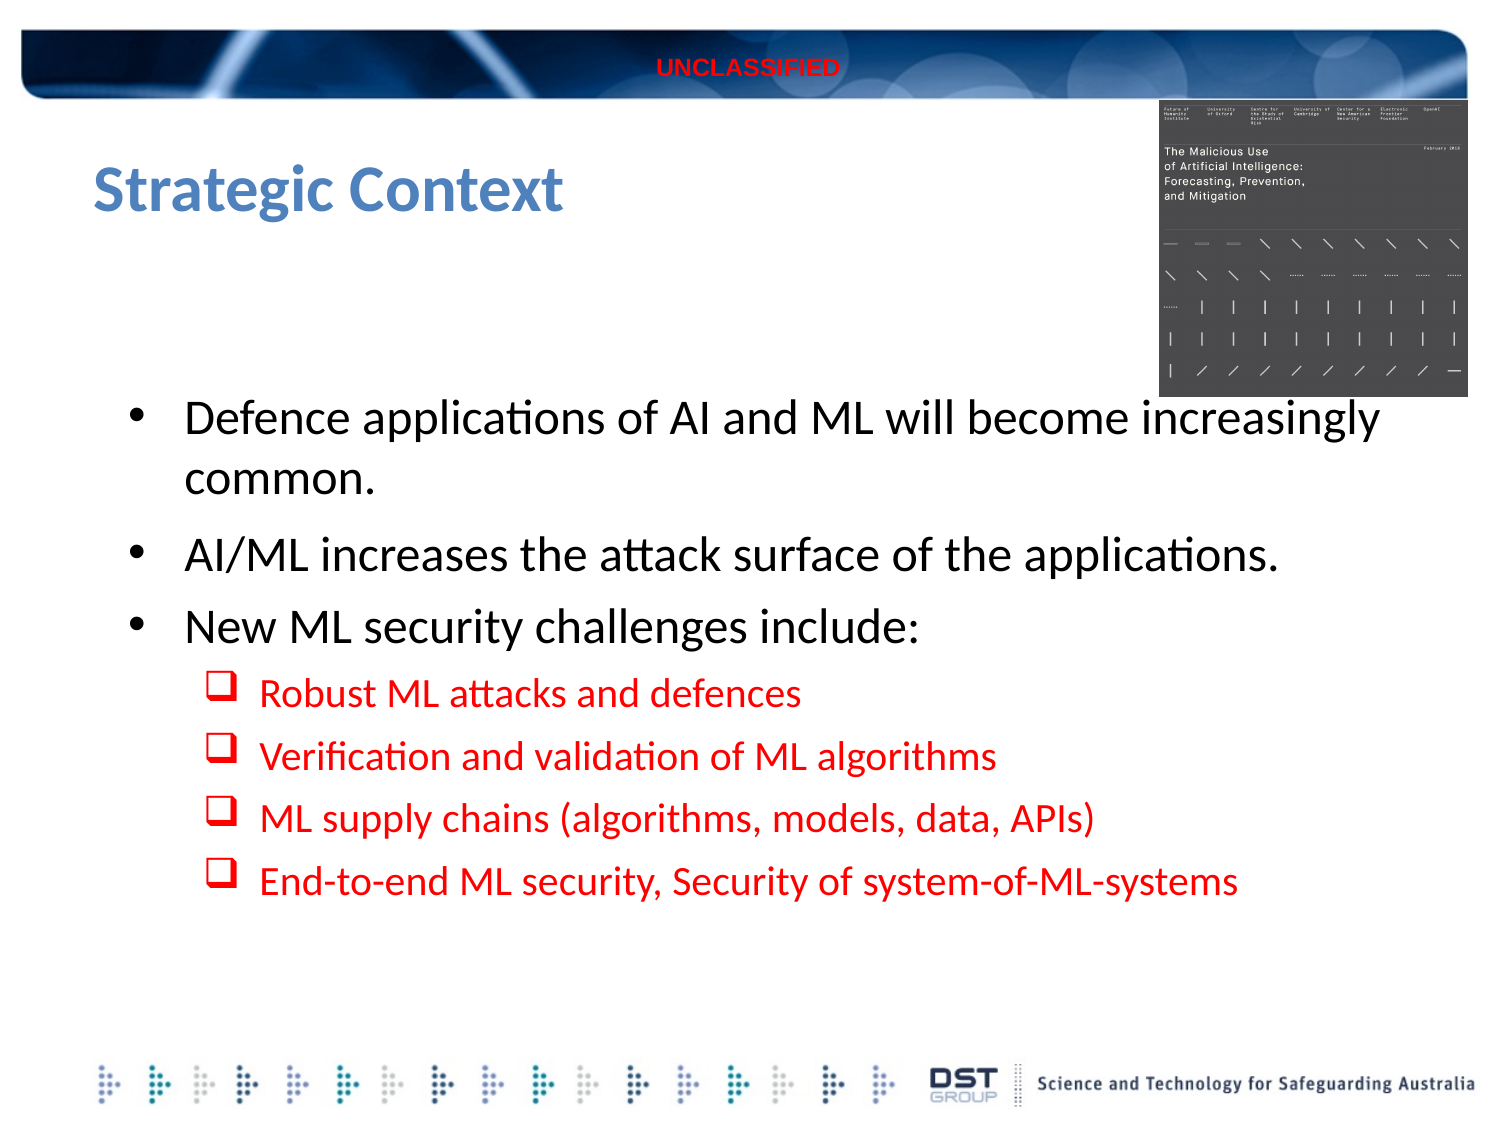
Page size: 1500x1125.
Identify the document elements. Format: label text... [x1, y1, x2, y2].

picture [92, 1057, 1481, 1109]
title Strategic Context [79, 137, 843, 257]
text_box AI/ML increases the attack surface of the applications. New ML security challenges include: Robust ML attacks and defences Verification and validation of ML algorithms ML supply chains (algorithms, models, data, APIs) End-to-end ML security, Security of system-of-ML-systems [113, 513, 1431, 912]
picture [20, 27, 1469, 397]
text_box Defence applications of AI and ML will become increasingly common. [113, 377, 1431, 513]
